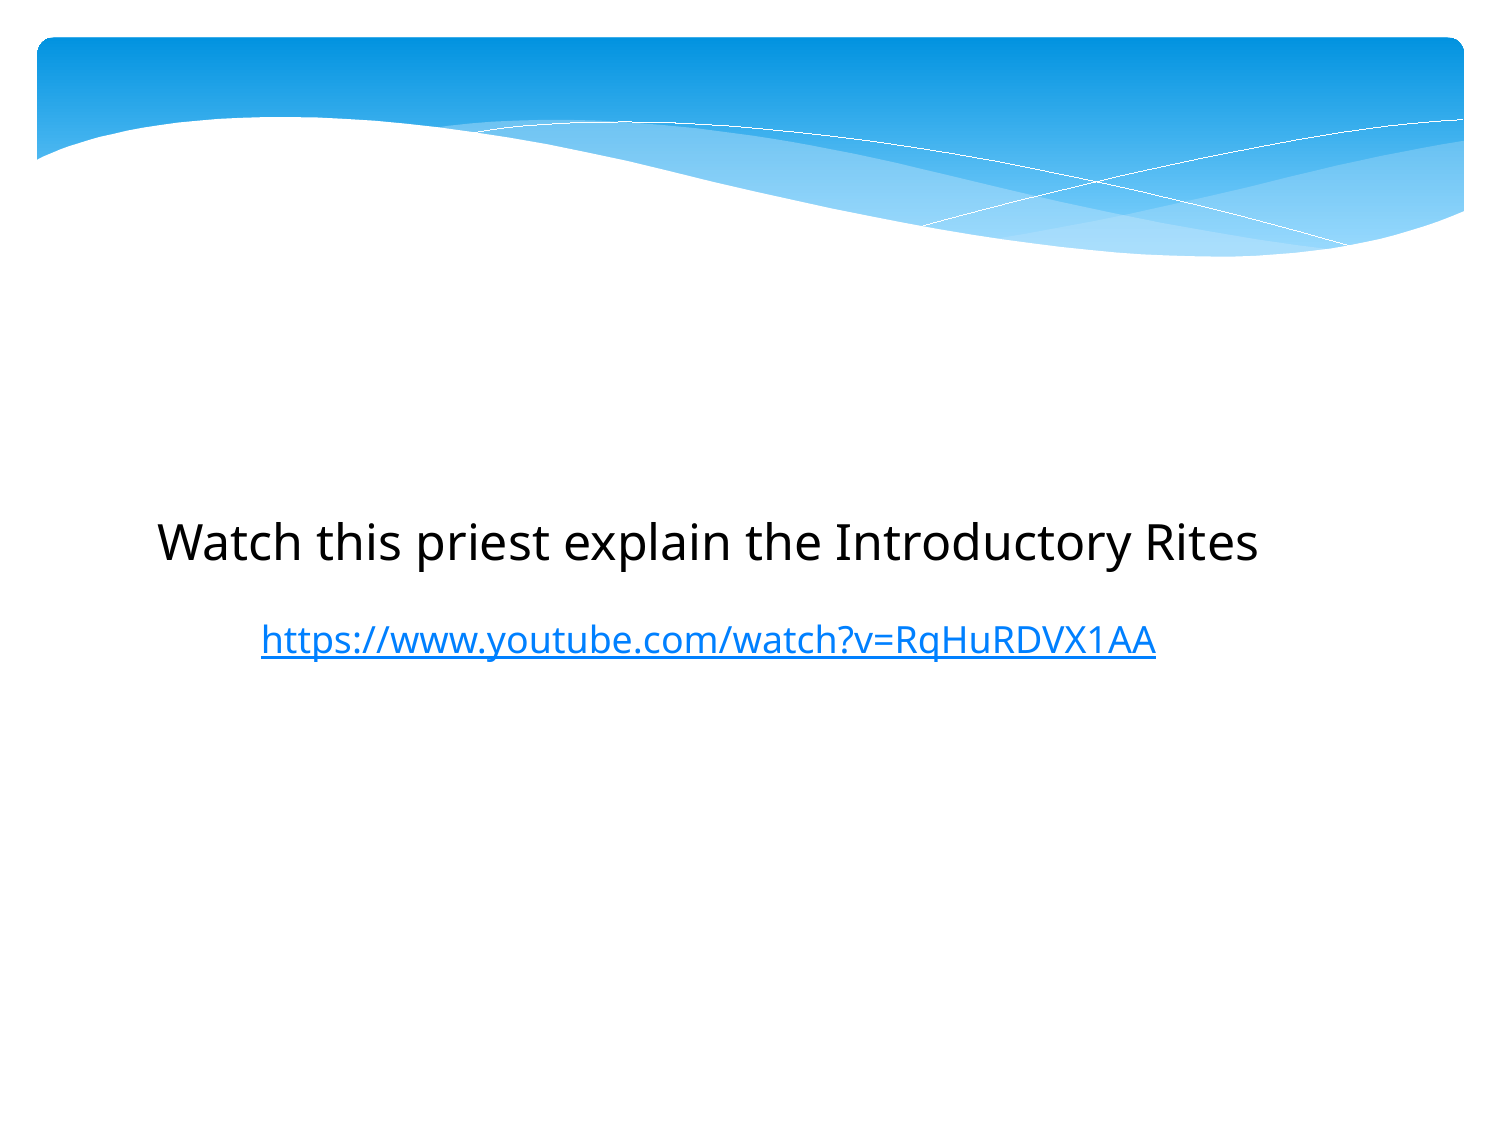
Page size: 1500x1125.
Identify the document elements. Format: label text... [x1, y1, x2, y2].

text_box Watch this priest explain the Introductory Rites https://www.youtube.com/watch?v=RqHuRDVX1AA [112, 503, 1306, 720]
